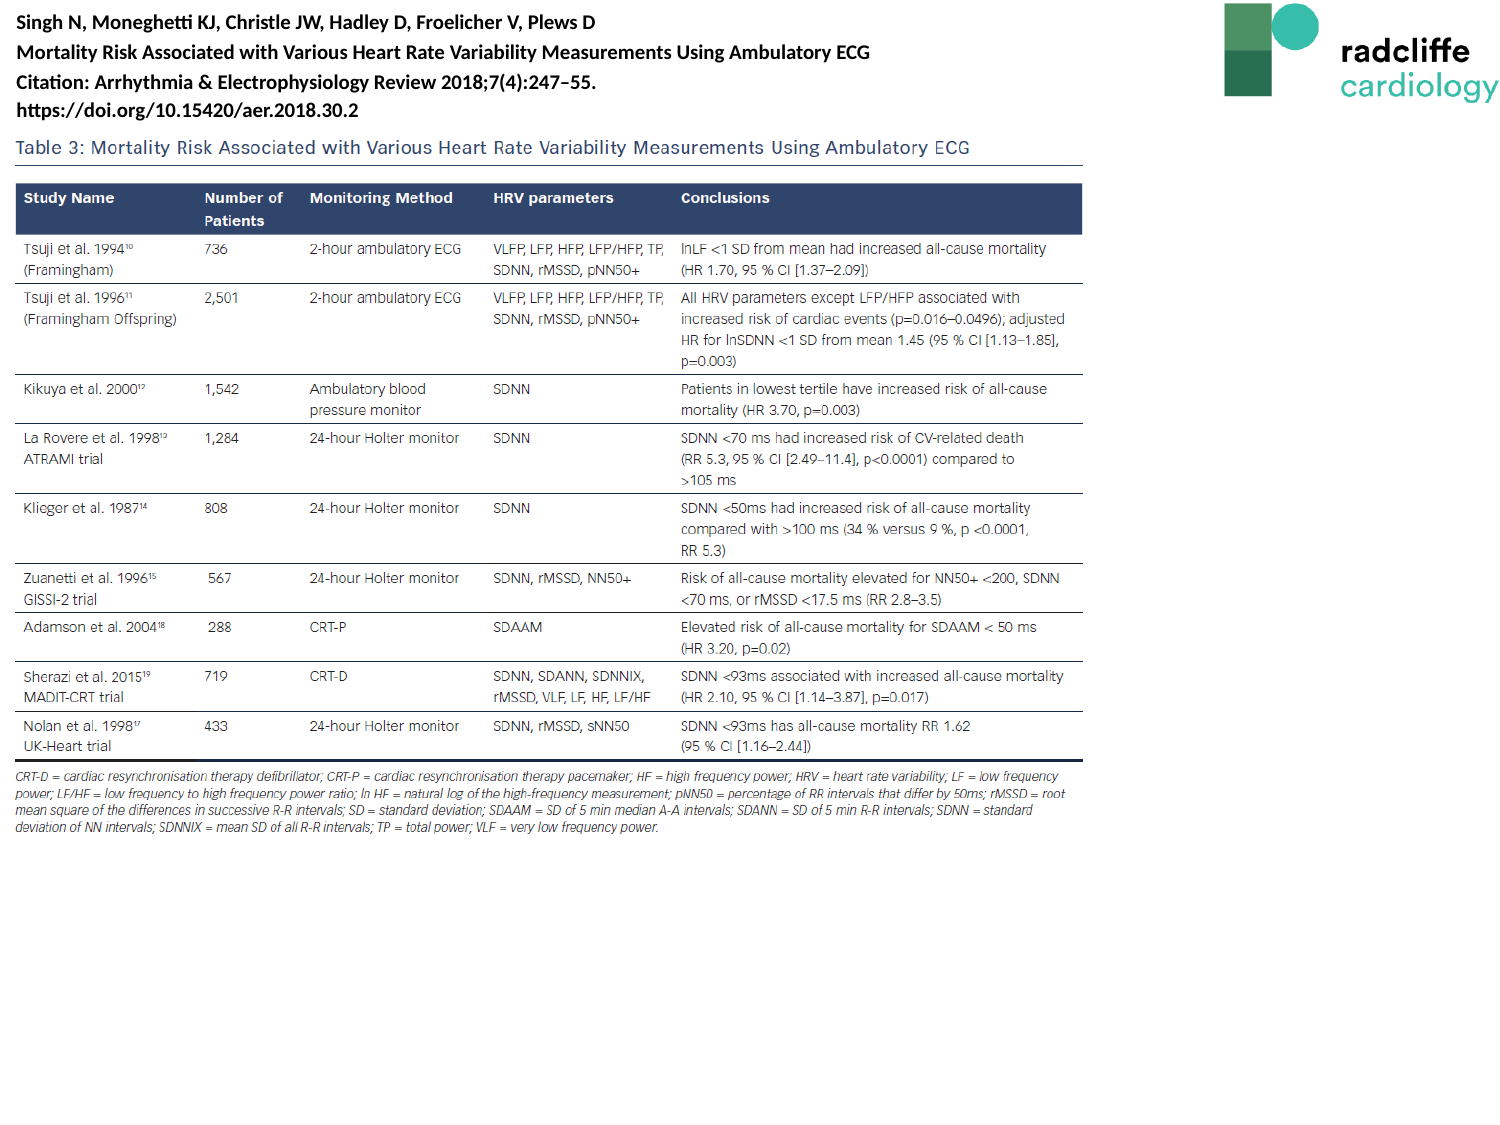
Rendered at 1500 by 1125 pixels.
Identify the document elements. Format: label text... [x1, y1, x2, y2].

text_box Citation: Arrhythmia & Electrophysiology Review 2018;7(4):247–55. [1, 60, 1224, 89]
picture [1224, 1, 1499, 104]
text_box Mortality Risk Associated with Various Heart Rate Variability Measurements Using Ambulatory ECG [1, 31, 1224, 60]
text_box https://doi.org/10.15420/aer.2018.30.2 [1, 89, 1500, 129]
text_box Singh N, Moneghetti KJ, Christle JW, Hadley D, Froelicher V, Plews D [1, 1, 939, 31]
picture [1, 124, 1096, 846]
